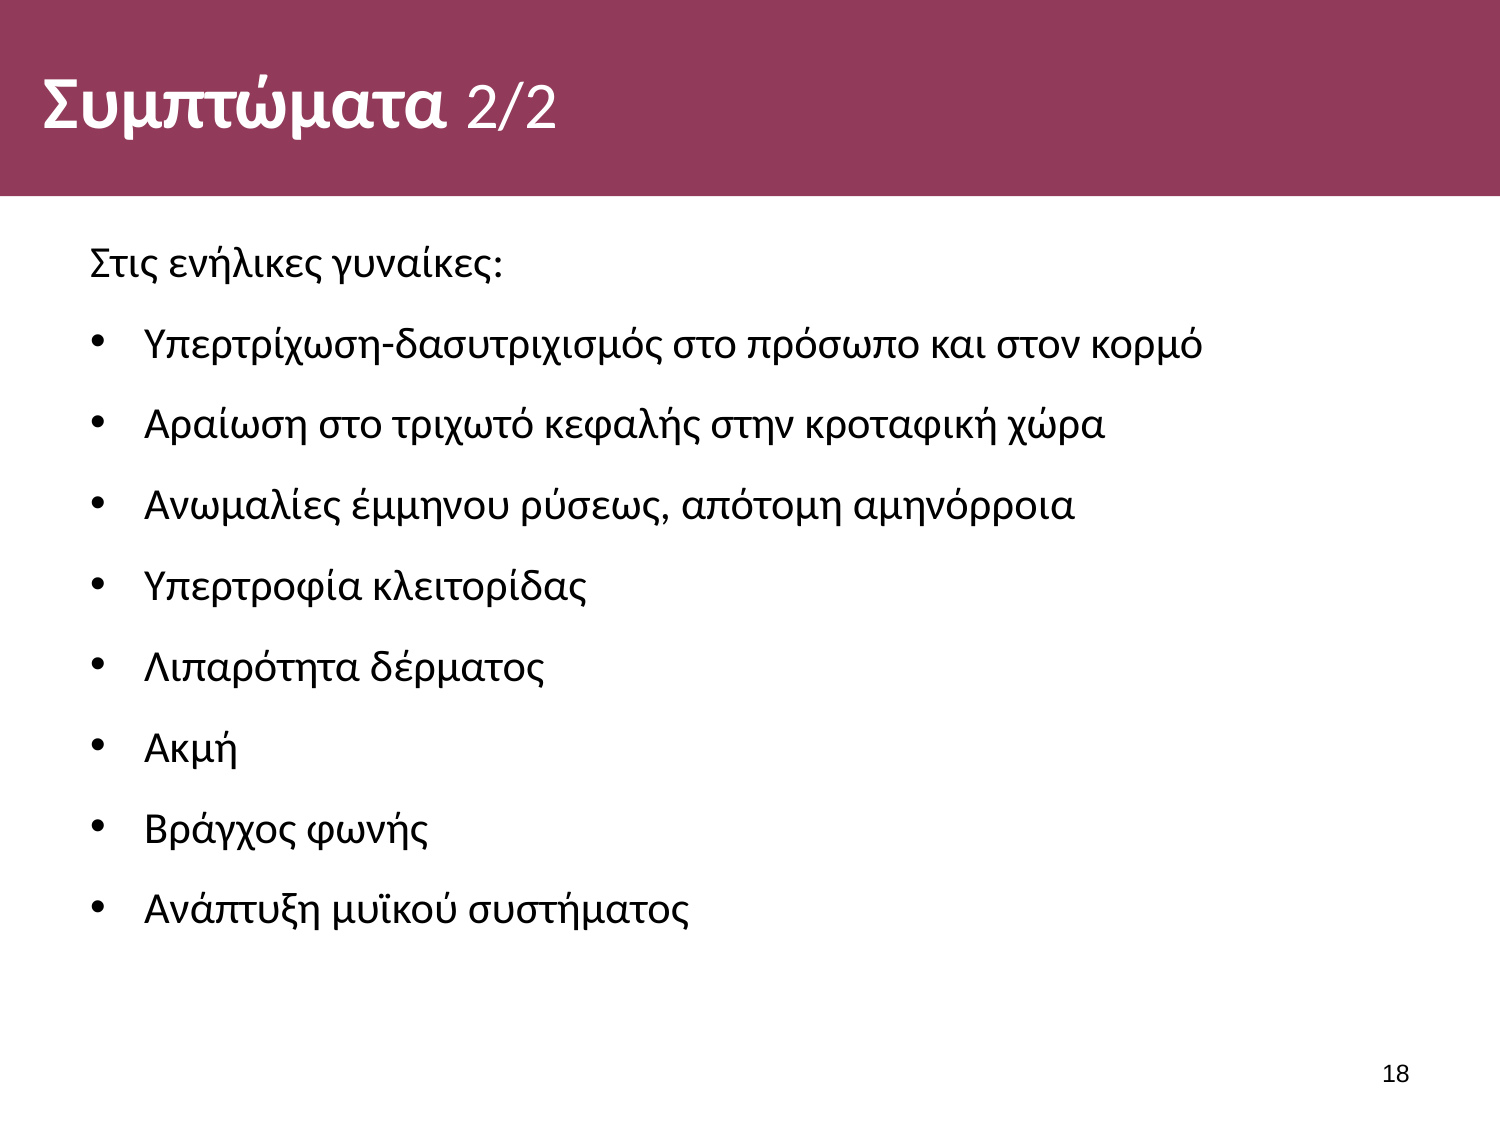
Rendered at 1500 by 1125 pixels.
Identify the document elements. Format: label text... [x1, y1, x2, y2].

title Συμπτώματα 2/2 [0, 0, 1500, 197]
list Στις ενήλικες γυναίκες: Υπερτρίχωση-δασυτριχισμός στο πρόσωπο και στον κορμό Αραίωση στο τριχωτό κεφαλής στην κροταφική χώρα Ανωμαλίες έμμηνου ρύσεως, απότομη αμηνόρροια Υπερτροφία κλειτορίδας Λιπαρότητα δέρματος Ακμή Βράγχος φωνής Ανάπτυξη μυϊκού συστήματος [75, 219, 1425, 1024]
slide_number 17 [1074, 1042, 1425, 1103]
